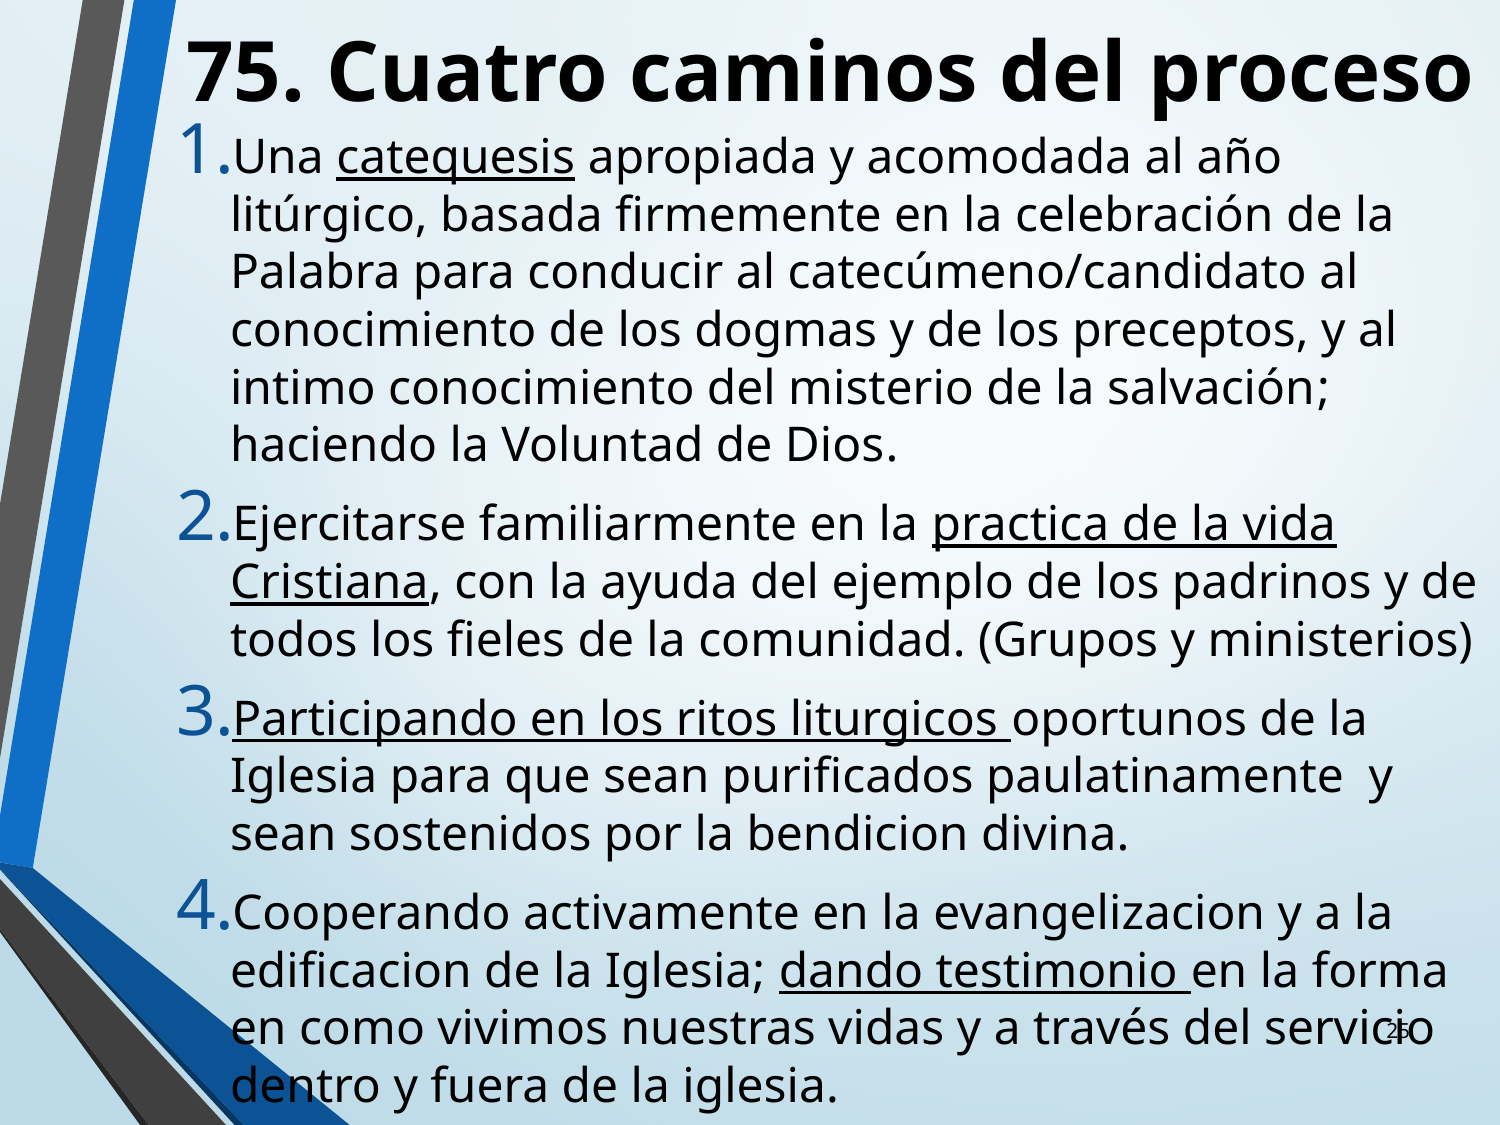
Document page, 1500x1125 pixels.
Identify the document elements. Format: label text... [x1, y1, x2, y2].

title 75. Cuatro caminos del proceso [161, 0, 1500, 112]
slide_number 25 [1354, 1001, 1425, 1062]
list Una catequesis apropiada y acomodada al año litúrgico, basada firmemente en la celebración de la Palabra para conducir al catecúmeno/candidato al conocimiento de los dogmas y de los preceptos, y al intimo conocimiento del misterio de la salvación; haciendo la Voluntad de Dios. Ejercitarse familiarmente en la practica de la vida Cristiana, con la ayuda del ejemplo de los padrinos y de todos los fieles de la comunidad. (Grupos y ministerios) Participando en los ritos liturgicos oportunos de la Iglesia para que sean purificados paulatinamente y sean sostenidos por la bendicion divina. Cooperando activamente en la evangelizacion y a la edificacion de la Iglesia; dando testimonio en la forma en como vivimos nuestras vidas y a través del servicio dentro y fuera de la iglesia. [161, 112, 1500, 1125]
